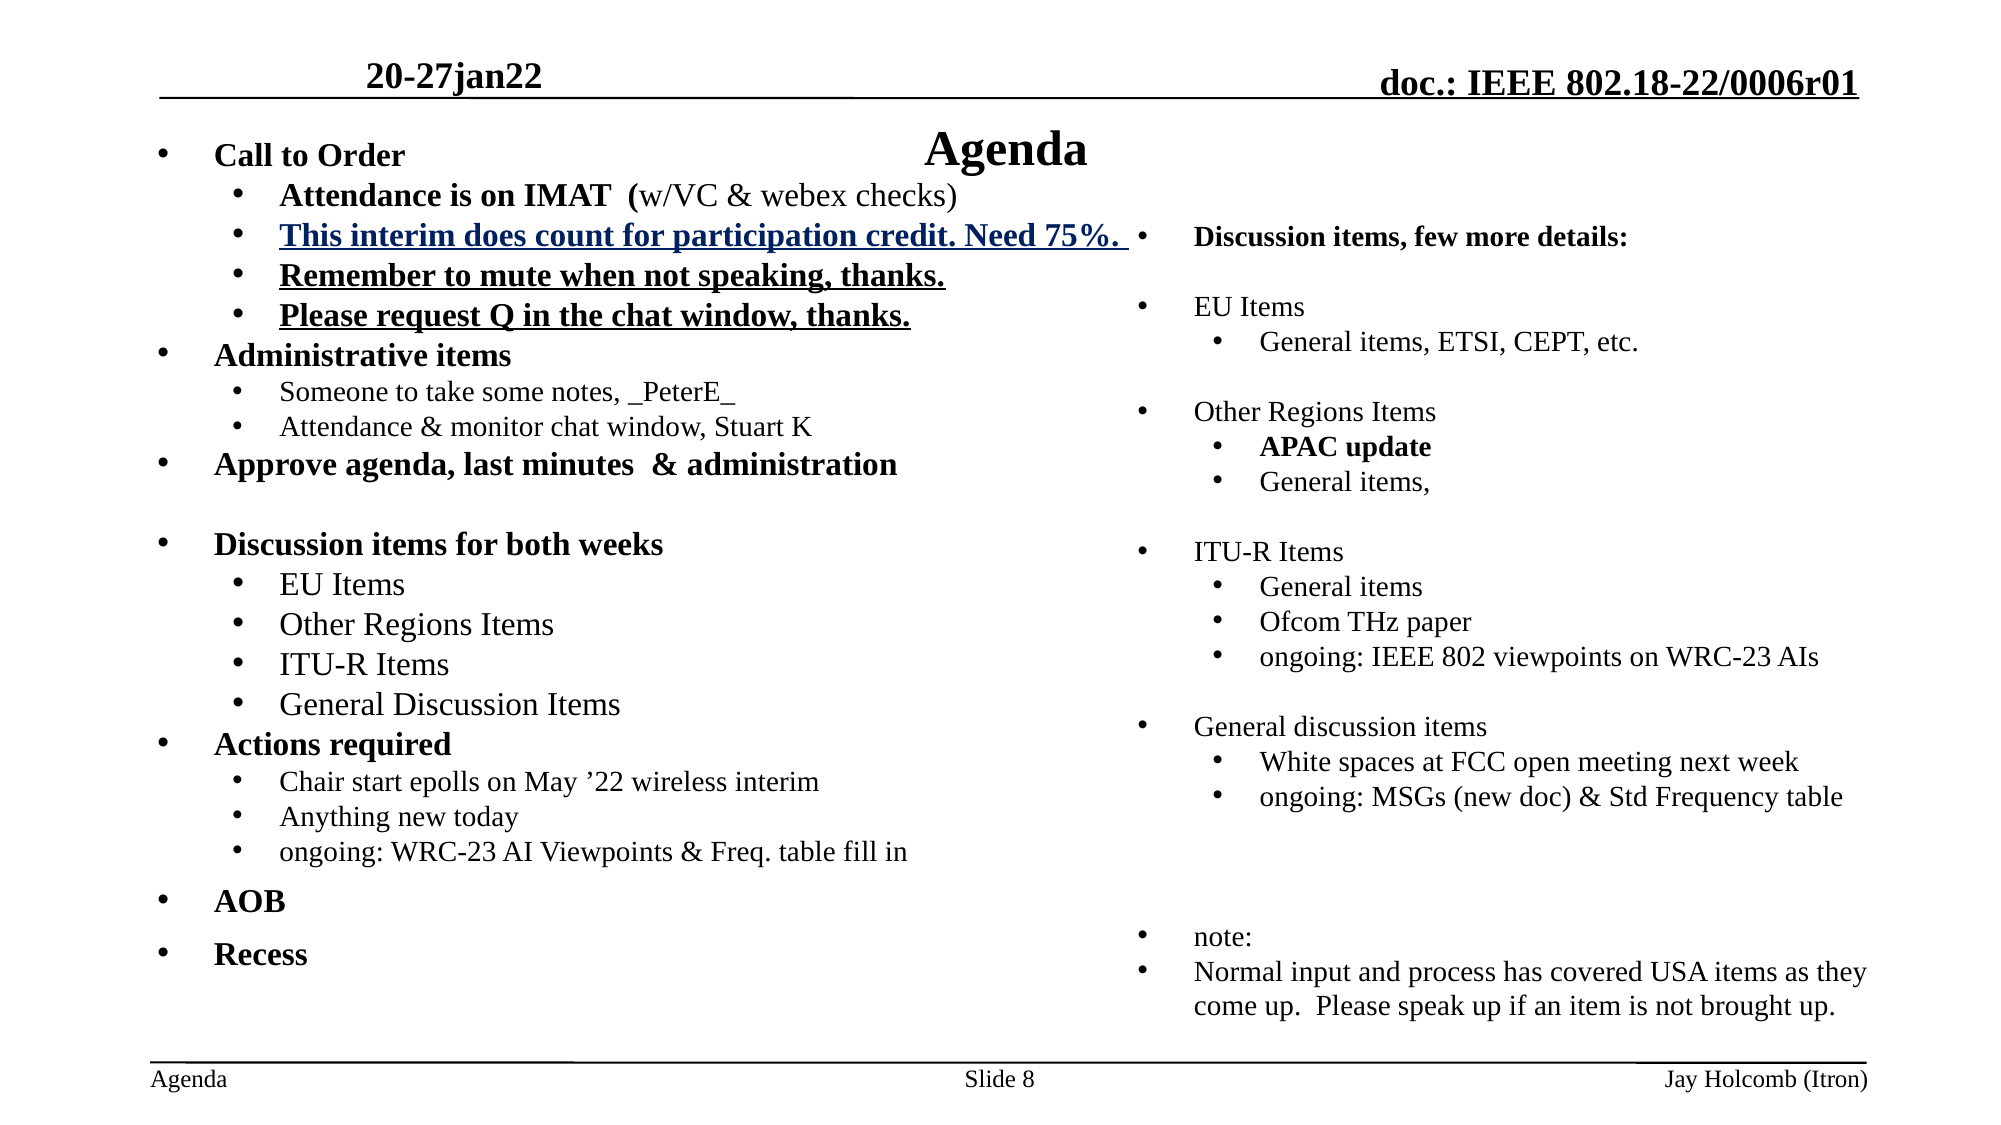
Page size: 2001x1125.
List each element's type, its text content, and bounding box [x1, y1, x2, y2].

text_box Discussion items, few more details: EU Items General items, ETSI, CEPT, etc. Other Regions Items APAC update General items, ITU-R Items General items Ofcom THz paper ongoing: IEEE 802 viewpoints on WRC-23 AIs General discussion items White spaces at FCC open meeting next week ongoing: MSGs (new doc) & Std Frequency table note: Normal input and process has covered USA items as they come up. Please speak up if an item is not brought up. [1122, 115, 1925, 1063]
slide_number Slide 8 [933, 1063, 1067, 1123]
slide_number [365, 45, 727, 97]
title Agenda [368, 95, 1644, 125]
list Call to Order Attendance is on IMAT (w/VC & webex checks) This interim does count for participation credit. Need 75%. Remember to mute when not speaking, thanks. Please request Q in the chat window, thanks. Administrative items Someone to take some notes, _PeterE_ Attendance & monitor chat window, Stuart K Approve agenda, last minutes & administration Discussion items for both weeks EU Items Other Regions Items ITU-R Items General Discussion Items Actions required Chair start epolls on May ’22 wireless interim Anything new today ongoing: WRC-23 AI Viewpoints & Freq. table fill in AOB Recess [141, 125, 1122, 1063]
footer Jay Holcomb (Itron) [1171, 1063, 1869, 1093]
